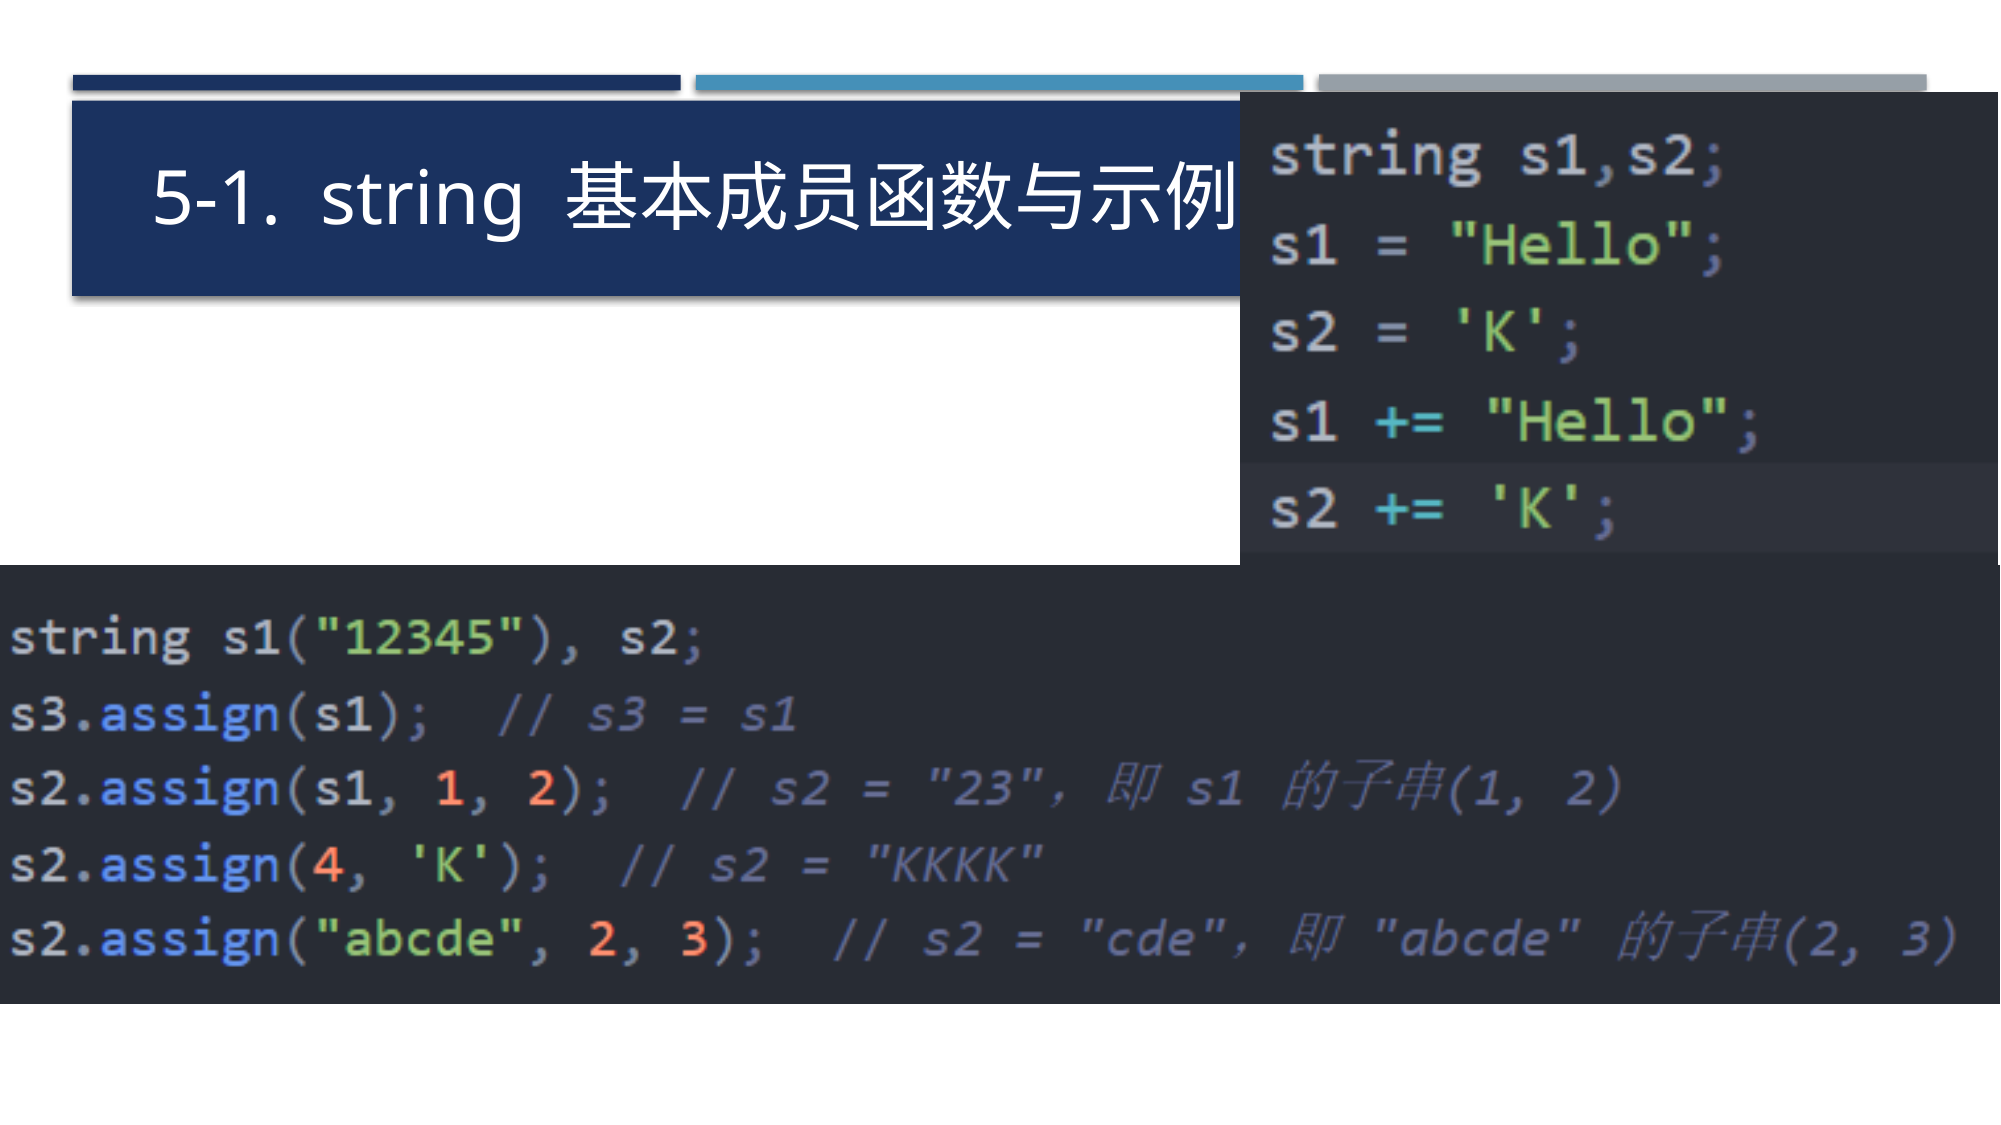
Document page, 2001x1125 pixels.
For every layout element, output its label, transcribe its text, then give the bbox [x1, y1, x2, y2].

text_box 5-1. string 基本成员函数与示例 [136, 142, 1233, 247]
picture [0, 91, 2000, 1005]
